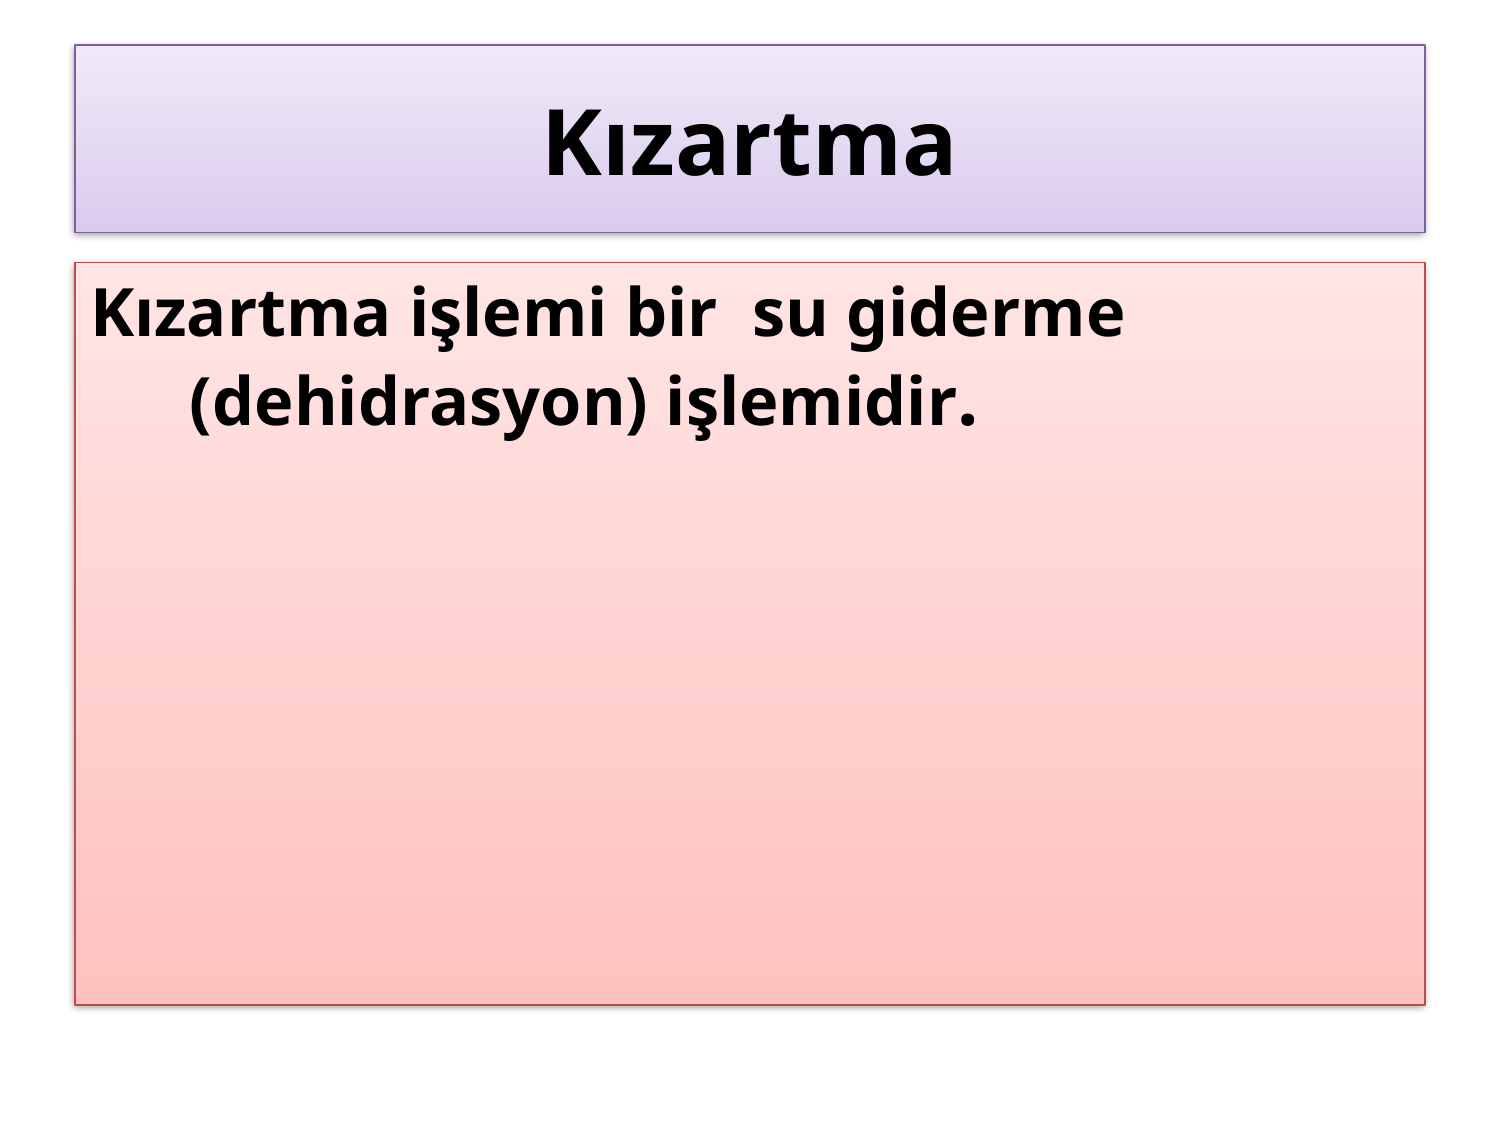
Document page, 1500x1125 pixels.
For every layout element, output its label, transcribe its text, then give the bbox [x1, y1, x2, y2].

title Kızartma [74, 44, 1426, 233]
list Kızartma işlemi bir su giderme (dehidrasyon) işlemidir. [74, 262, 1426, 1006]
